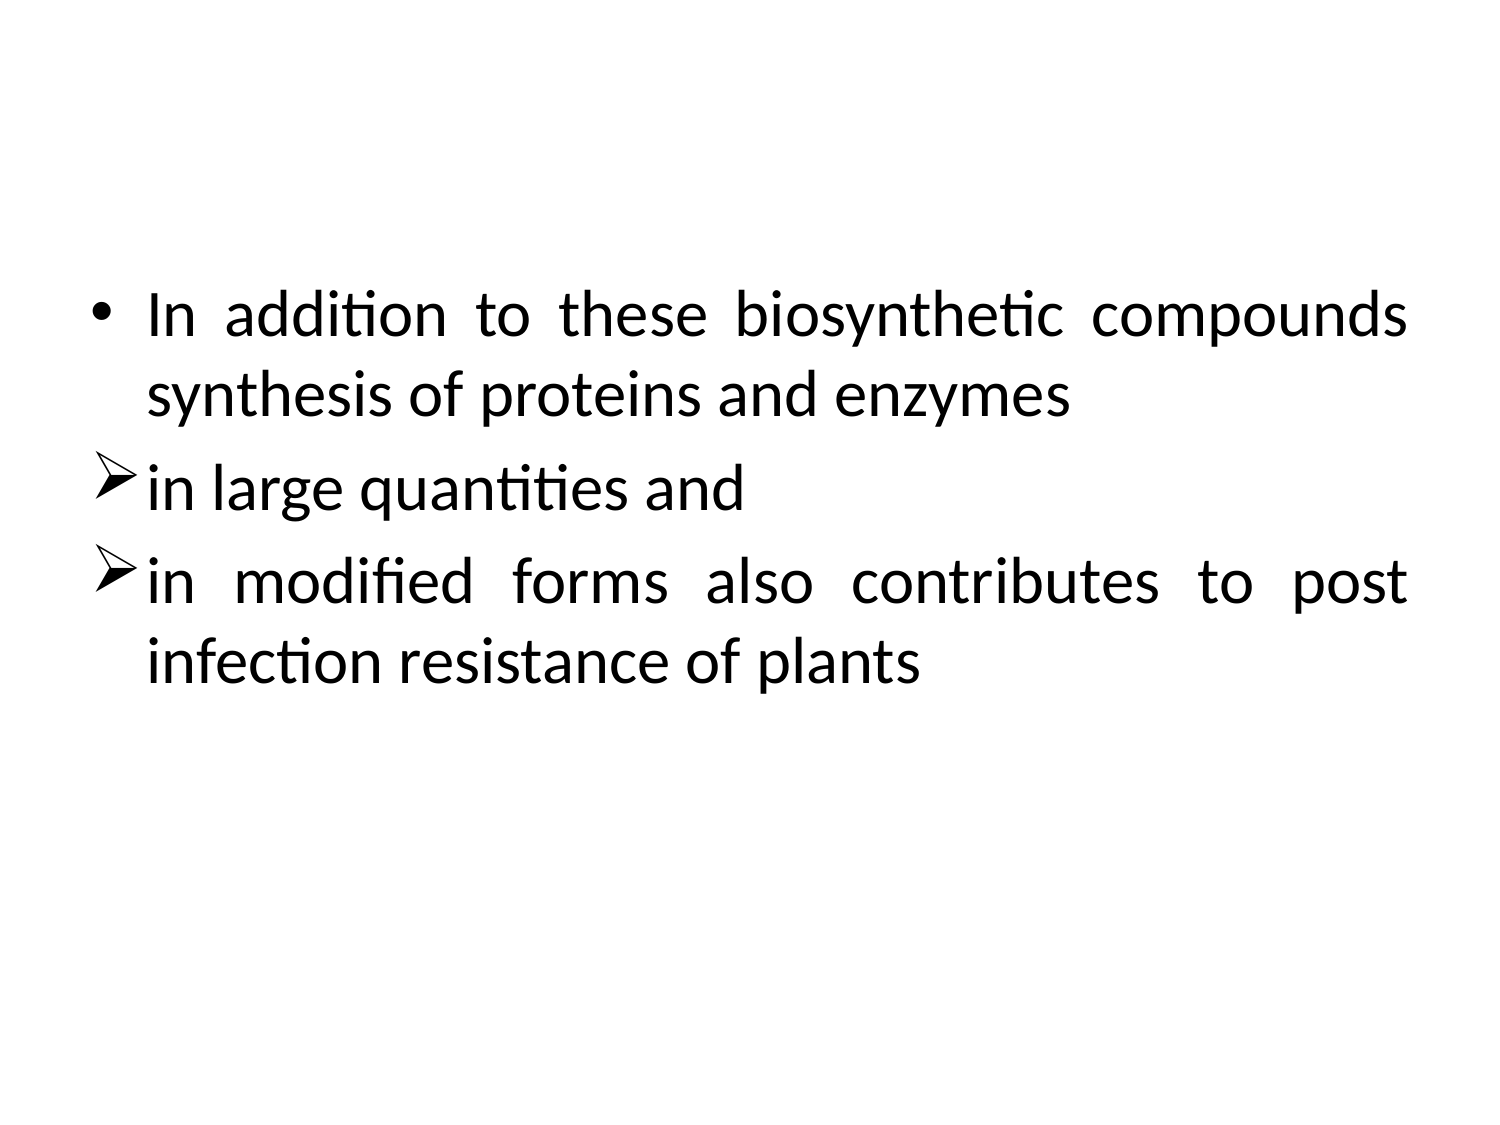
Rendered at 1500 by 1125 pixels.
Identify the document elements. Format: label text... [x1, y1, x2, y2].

list In addition to these biosynthetic compounds synthesis of proteins and enzymes in large quantities and in modified forms also contributes to post infection resistance of plants [75, 262, 1425, 1005]
